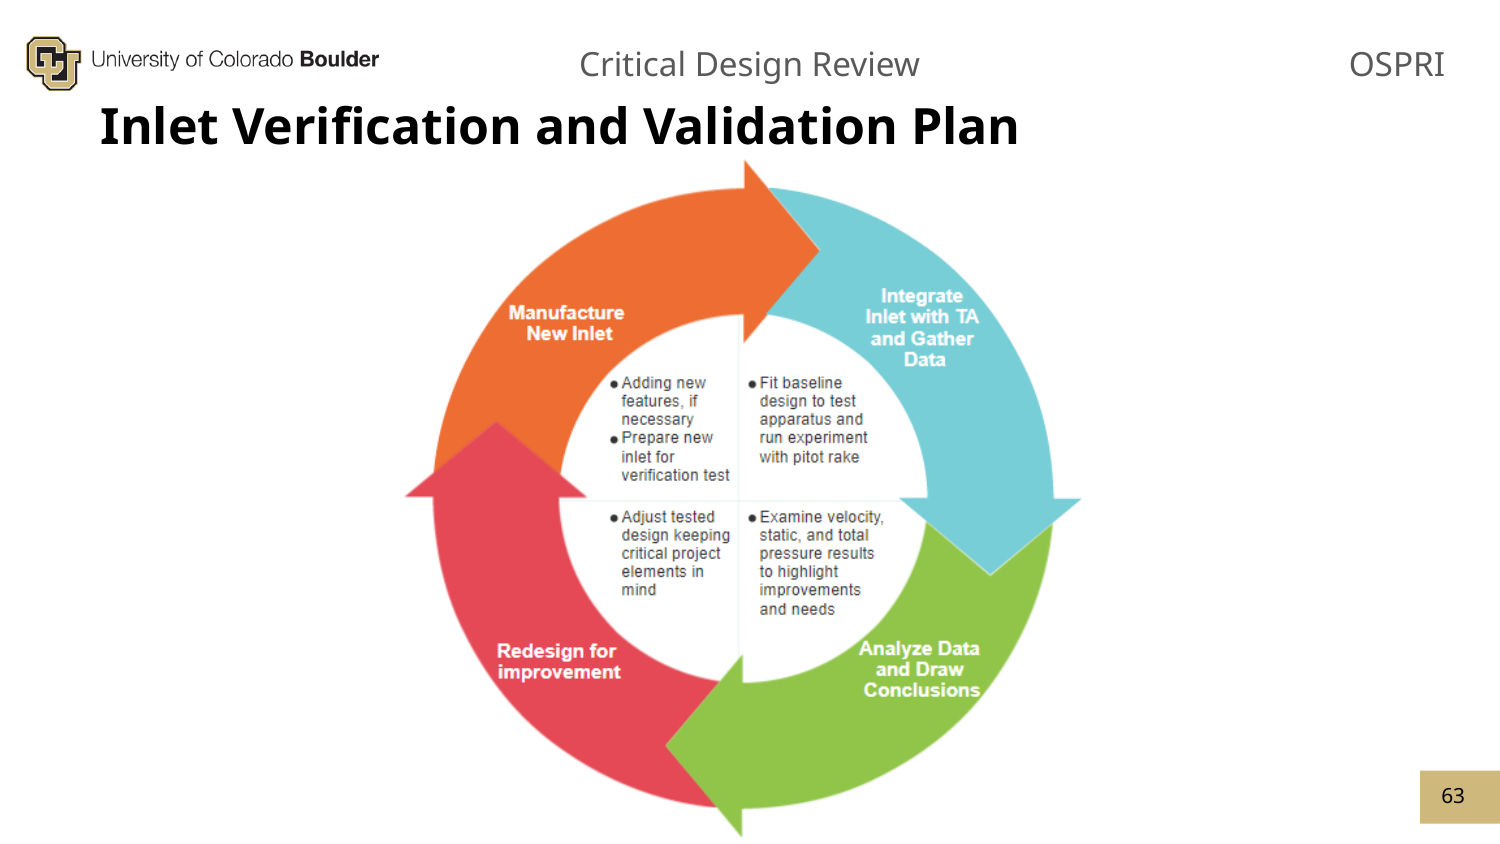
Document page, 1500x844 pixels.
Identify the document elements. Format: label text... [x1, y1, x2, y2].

picture [26, 36, 379, 91]
slide_number 63 [1389, 764, 1480, 830]
picture [383, 149, 1117, 844]
title Inlet Verification and Validation Plan [85, 79, 1415, 174]
